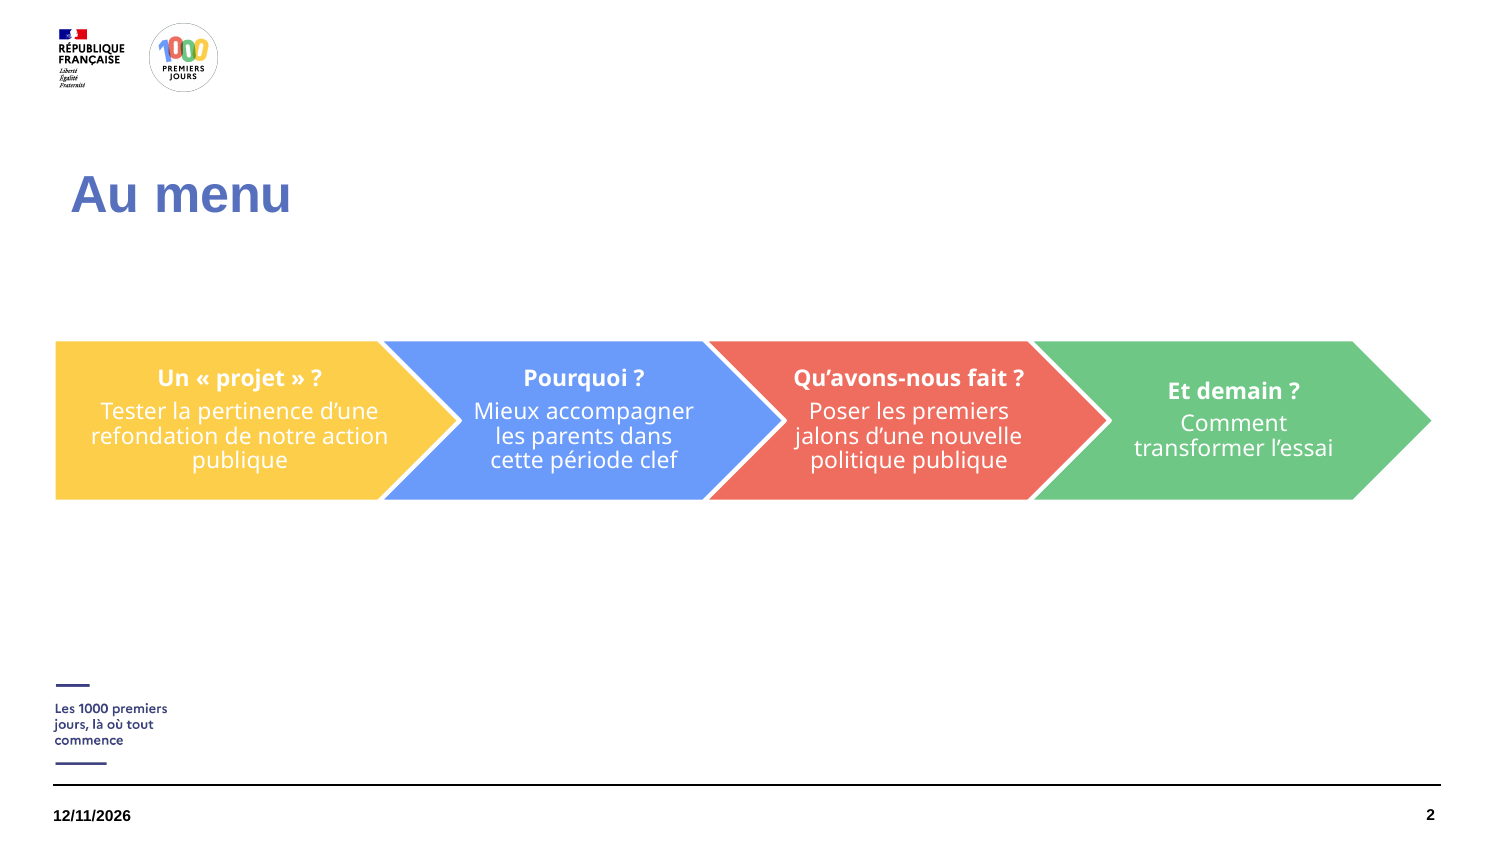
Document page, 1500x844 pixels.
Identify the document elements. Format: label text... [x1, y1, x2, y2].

picture [53, 753, 171, 765]
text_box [52, 88, 1436, 753]
picture [149, 23, 218, 88]
picture [47, 17, 136, 107]
slide_number 2 [1213, 784, 1436, 844]
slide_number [53, 787, 246, 844]
